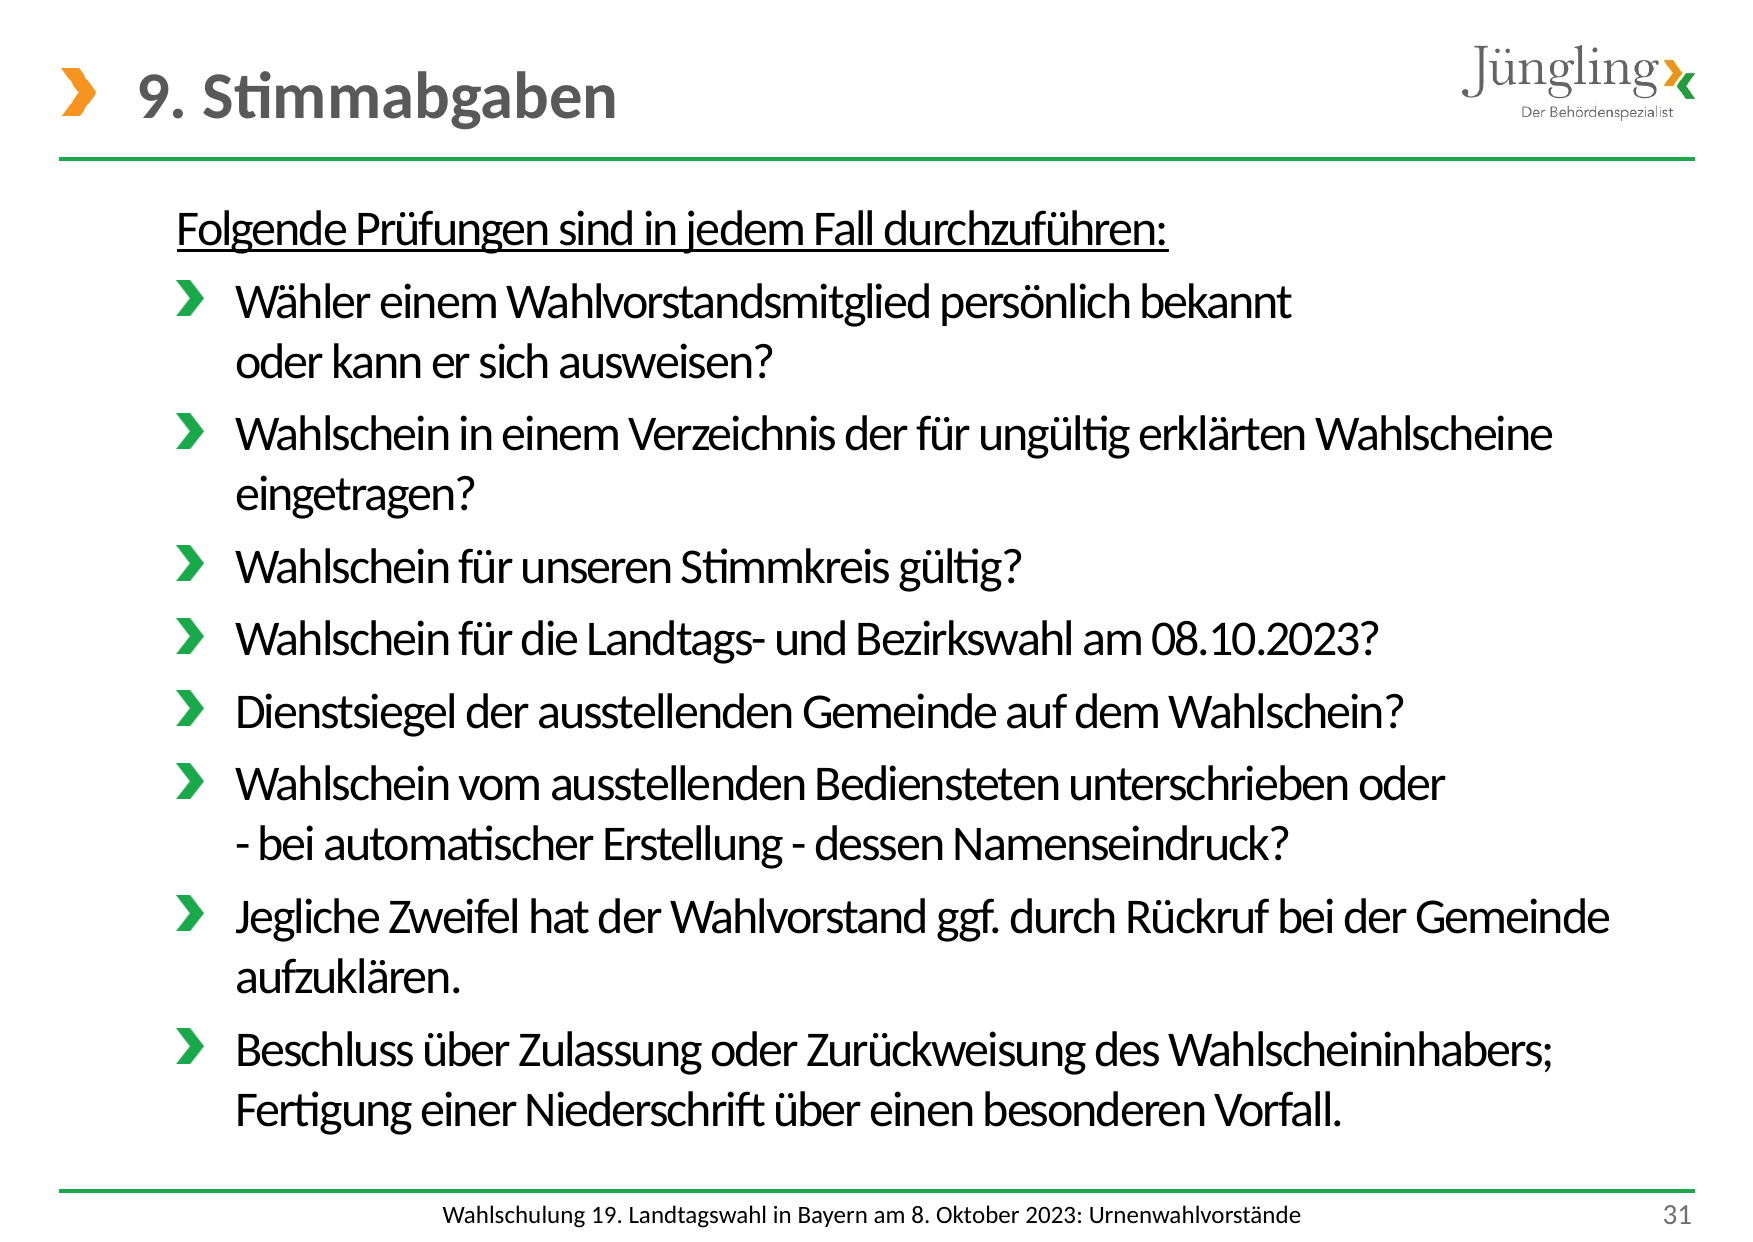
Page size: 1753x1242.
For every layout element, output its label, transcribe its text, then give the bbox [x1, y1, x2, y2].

picture [176, 690, 204, 726]
picture [176, 763, 204, 799]
picture [61, 68, 96, 116]
picture [176, 1028, 204, 1064]
title 9. Stimmabgaben [59, 51, 1643, 260]
picture [1462, 45, 1695, 121]
picture [176, 618, 204, 654]
text_box Folgende Prüfungen sind in jedem Fall durchzuführen: Wähler einem Wahlvorstandsmitglied persönlich bekannt oder kann er sich ausweisen? Wahlschein in einem Verzeichnis der für ungültig erklärten Wahlscheine eingetragen? Wahlschein für unseren Stimmkreis gültig? Wahlschein für die Landtags- und Bezirkswahl am 08.10.2023? Dienstsiegel der ausstellenden Gemeinde auf dem Wahlschein? Wahlschein vom ausstellenden Bediensteten unterschrieben oder - bei automatischer Erstellung - dessen Namenseindruck? Jegliche Zweifel hat der Wahlvorstand ggf. durch Rückruf bei der Gemeinde aufzuklären. Beschluss über Zulassung oder Zurückweisung des Wahlscheininhabers; Fertigung einer Niederschrift über einen besonderen Vorfall. [88, 195, 1692, 1136]
picture [176, 545, 204, 581]
picture [176, 280, 204, 316]
picture [176, 895, 204, 931]
slide_number 31 [1288, 1195, 1692, 1232]
picture [176, 413, 204, 449]
